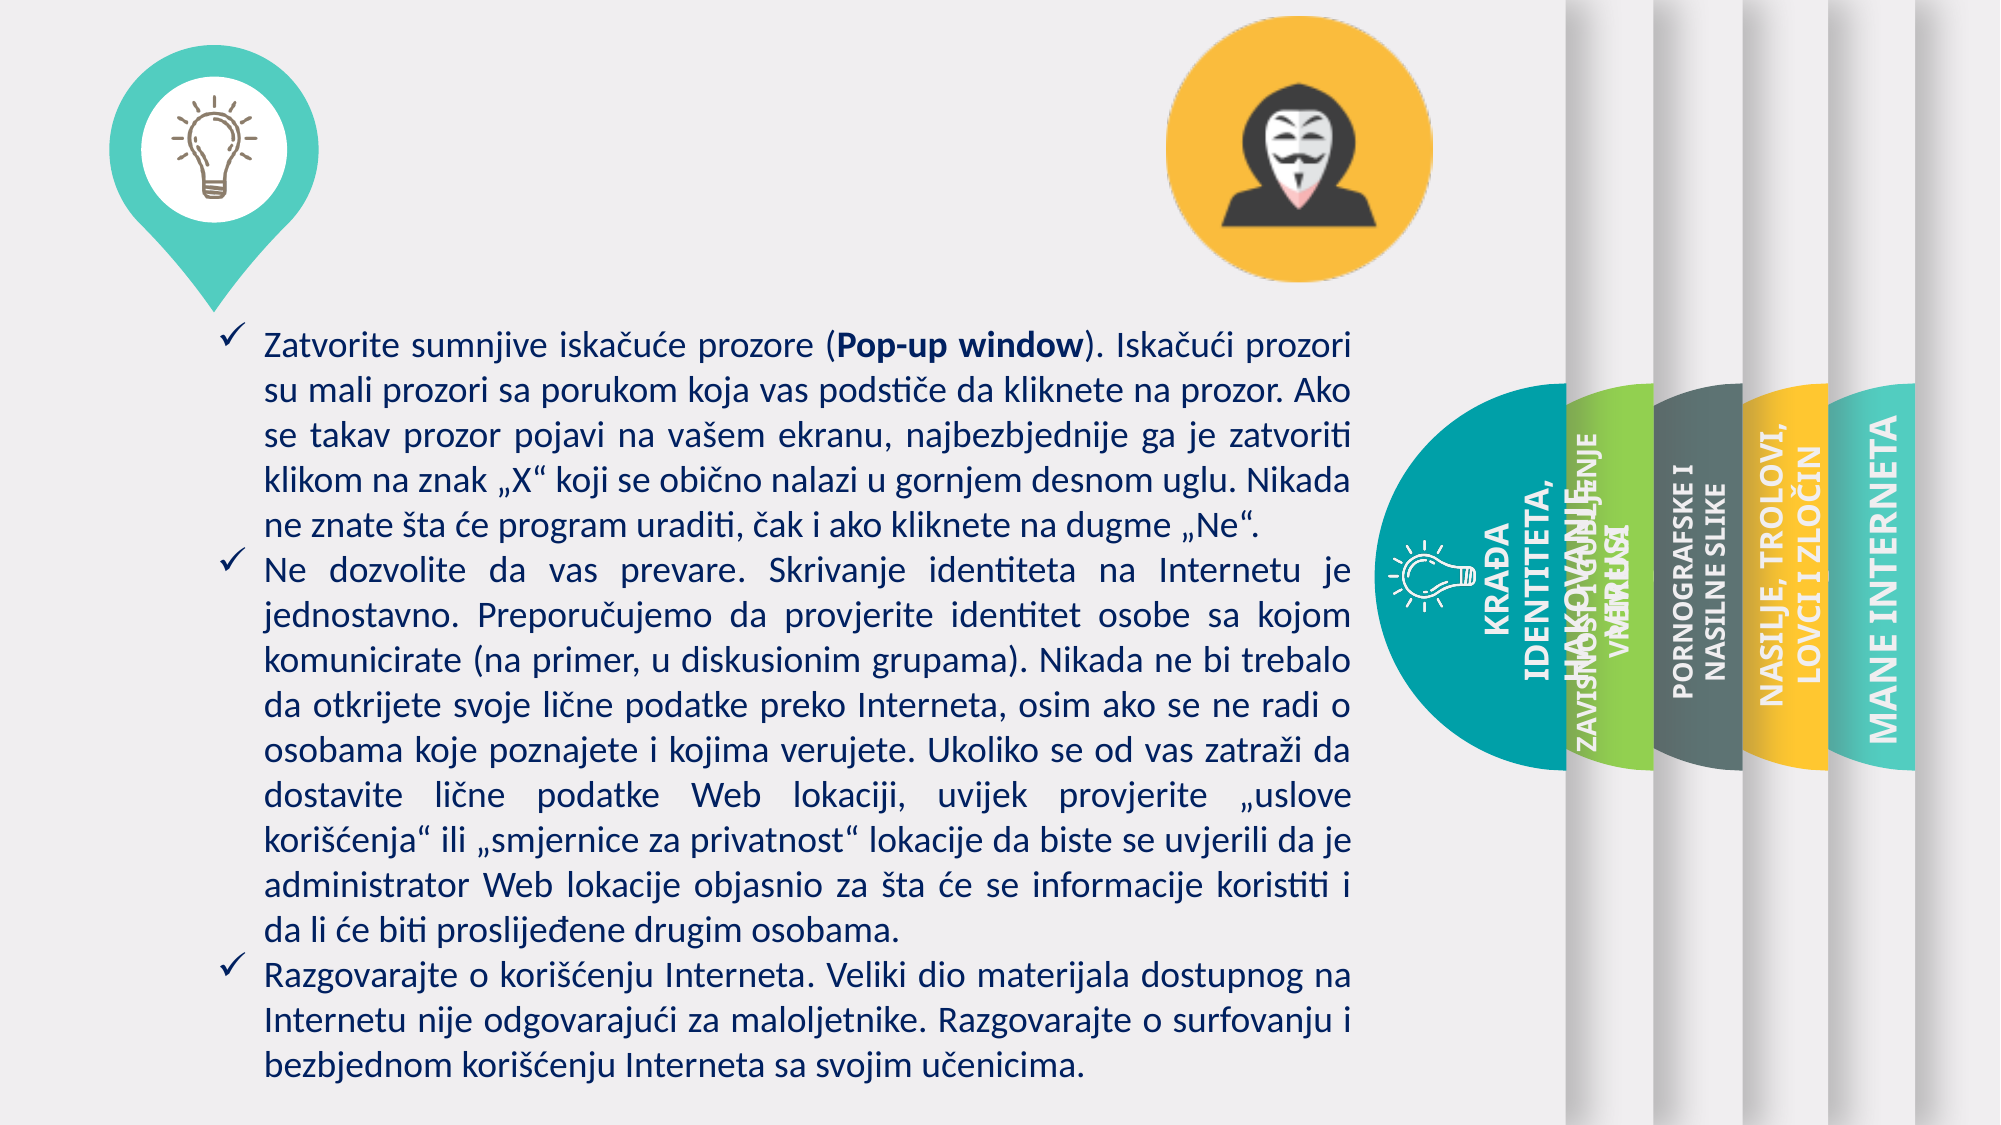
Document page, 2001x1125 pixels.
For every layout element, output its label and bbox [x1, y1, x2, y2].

picture [1166, 16, 1433, 283]
text_box [1829, 0, 1916, 1125]
text_box [1654, 0, 1743, 1125]
text_box [1743, 0, 1829, 1125]
text_box [1567, 0, 1654, 1125]
text_box [1916, 0, 2000, 1125]
text_box [109, 44, 319, 255]
text_box [0, 0, 1567, 1125]
